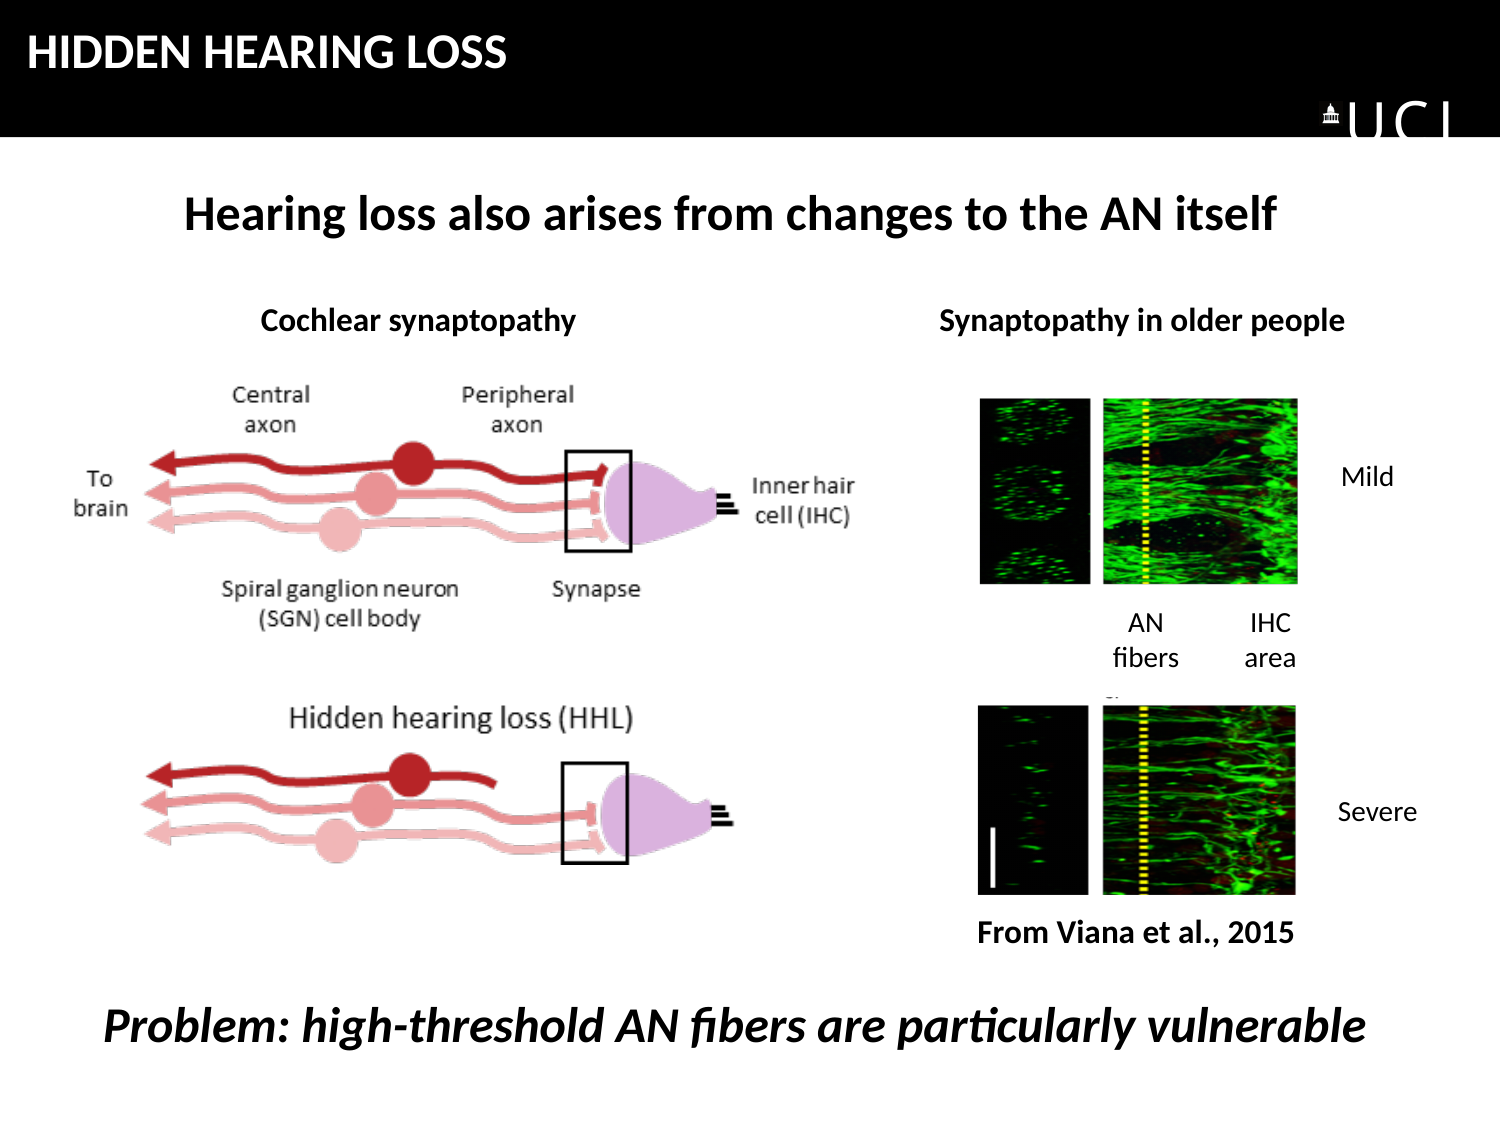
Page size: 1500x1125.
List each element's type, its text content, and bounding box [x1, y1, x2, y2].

text_box Problem: high-threshold AN fibers are particularly vulnerable [88, 984, 1412, 1060]
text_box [903, 290, 1440, 957]
picture [1318, 101, 1343, 126]
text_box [40, 290, 897, 657]
text_box Hearing loss also arises from changes to the AN itself [169, 172, 1332, 248]
text_box HIDDEN HEARING LOSS [12, 5, 1341, 72]
picture [40, 680, 897, 866]
